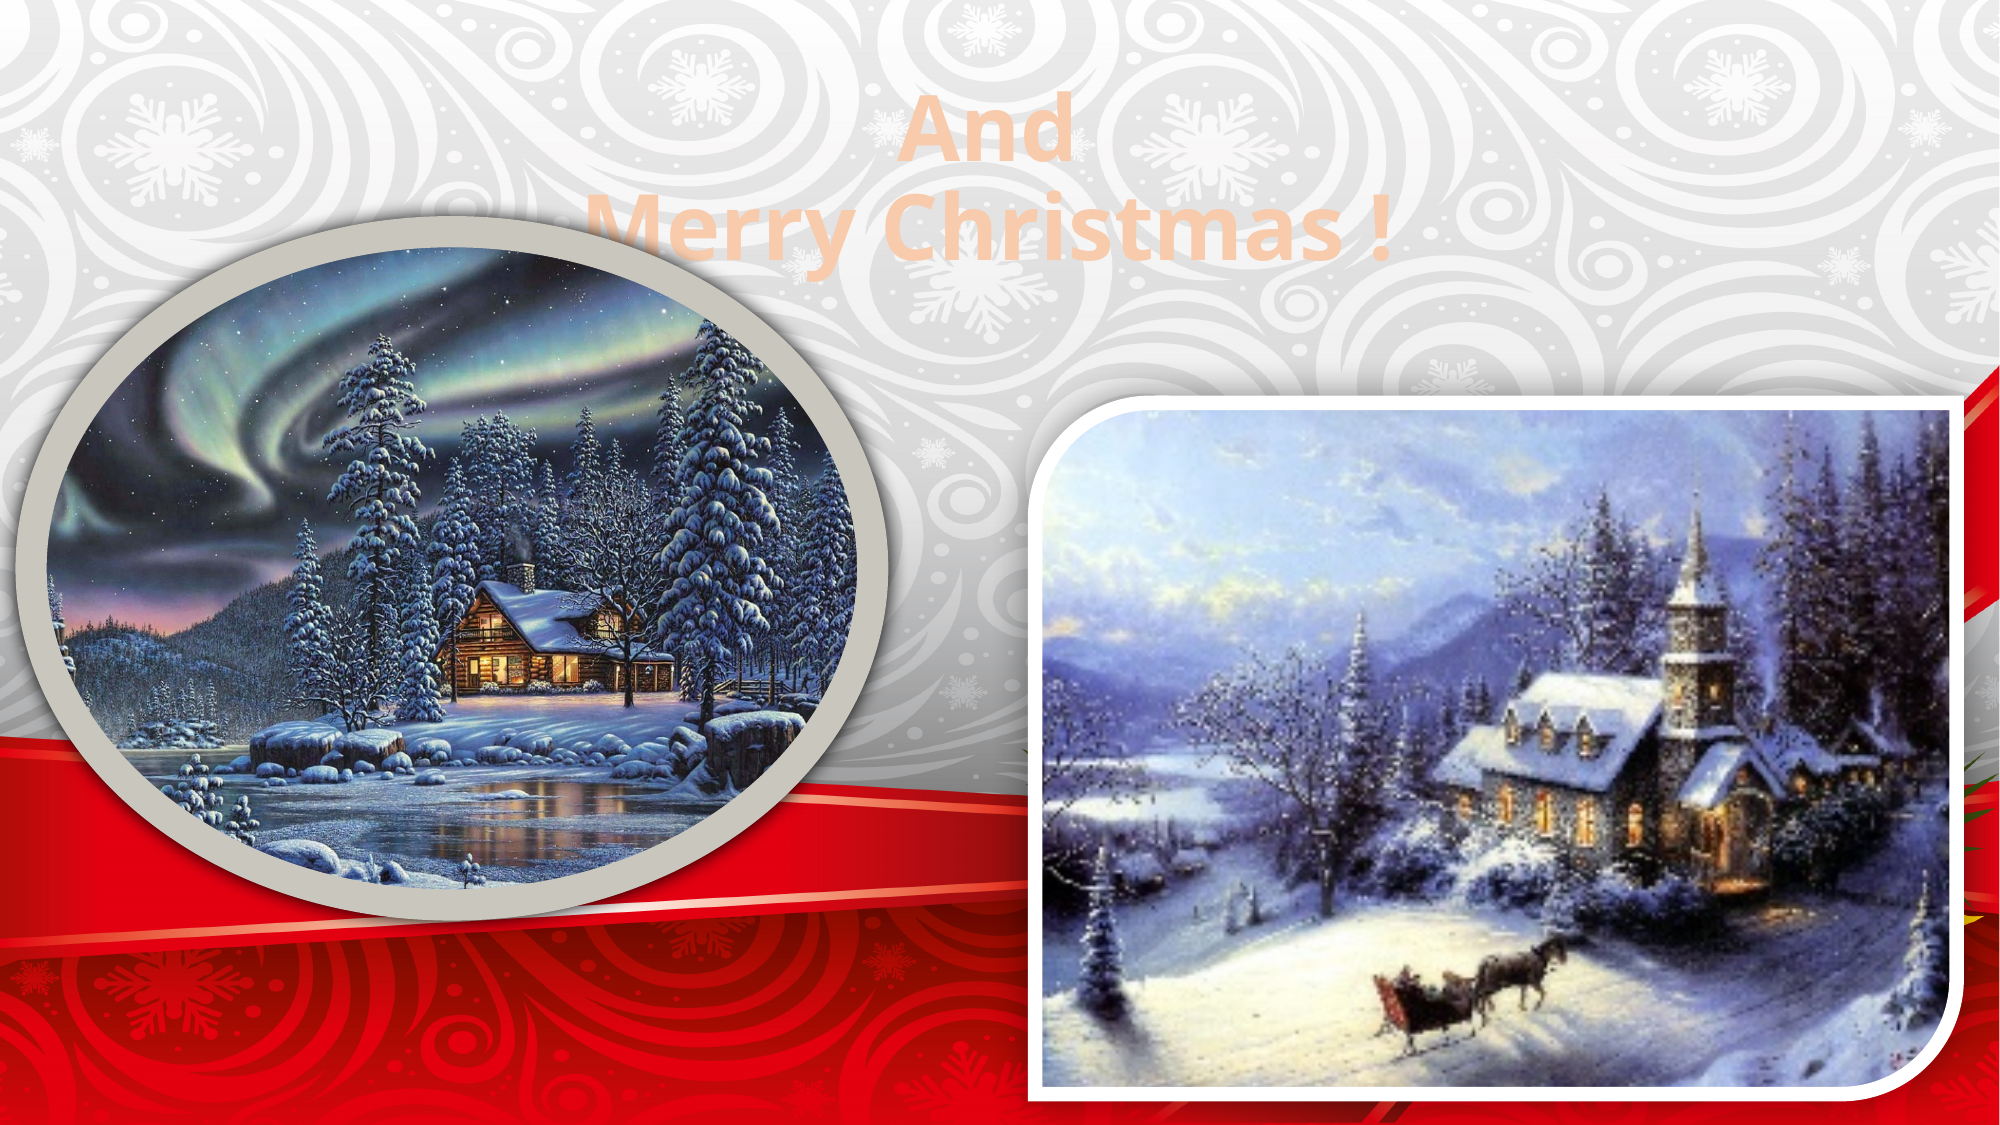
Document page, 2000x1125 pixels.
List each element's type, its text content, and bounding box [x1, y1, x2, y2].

title And Merry Christmas ! [137, 0, 1862, 362]
picture [0, 0, 2000, 1125]
